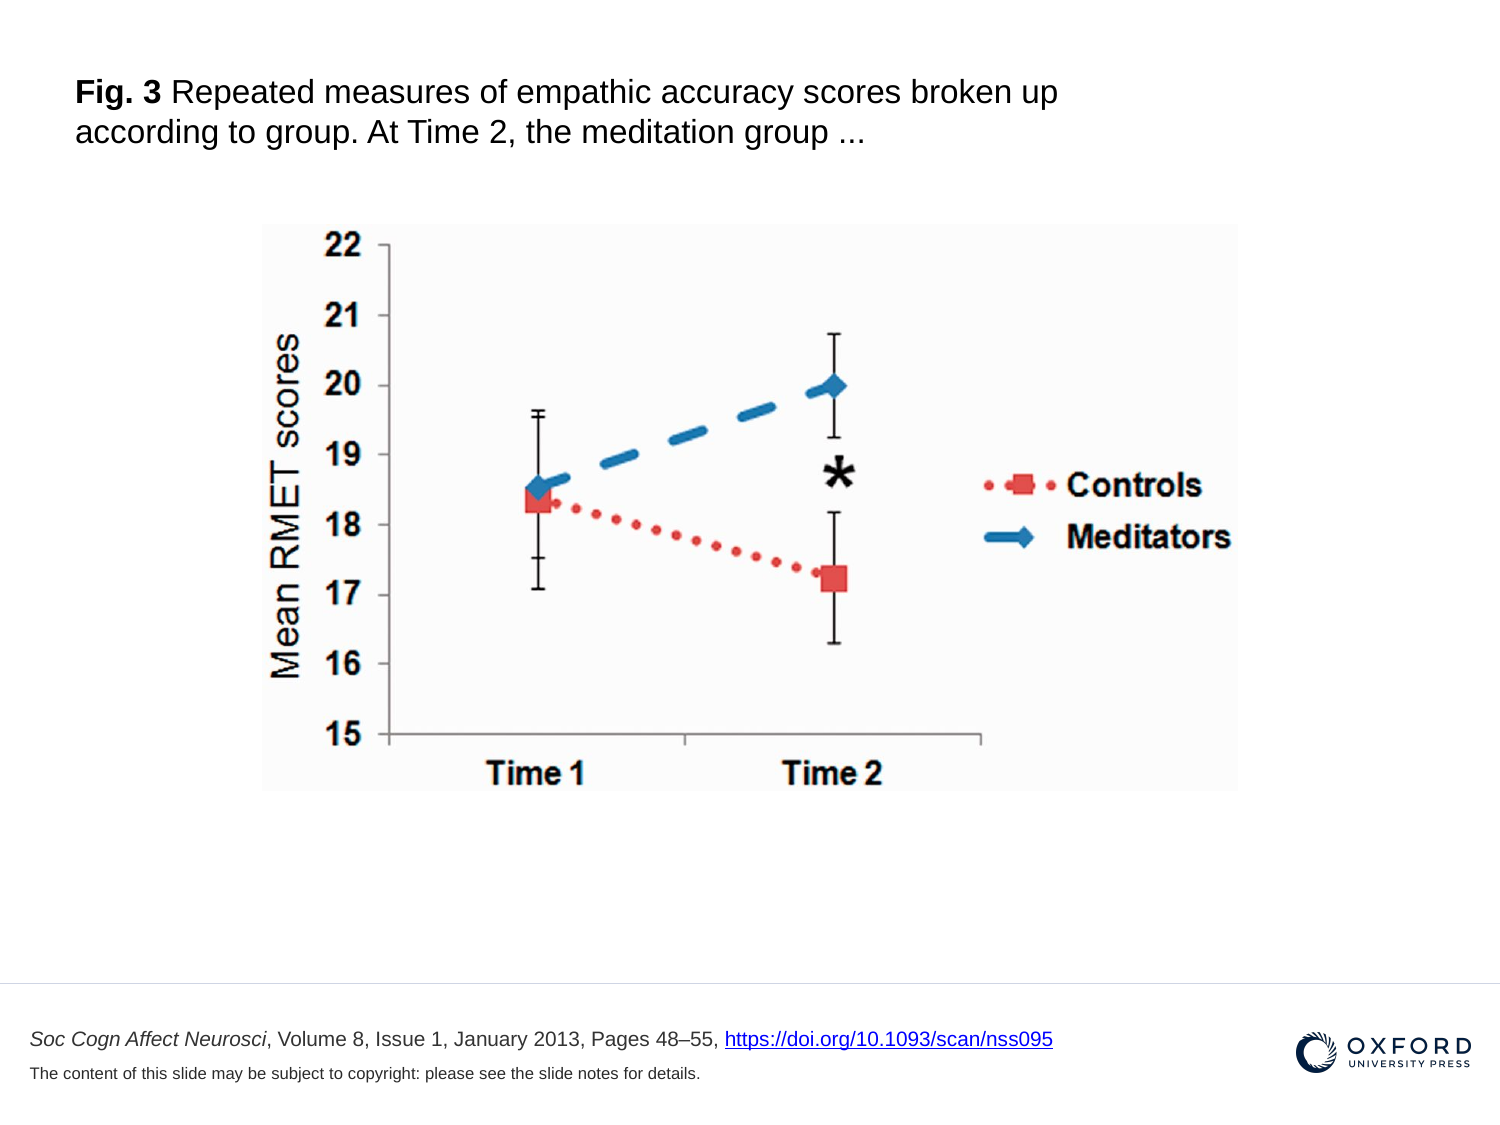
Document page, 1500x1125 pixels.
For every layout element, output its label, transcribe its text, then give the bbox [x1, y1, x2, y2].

footer Soc Cogn Affect Neurosci, Volume 8, Issue 1, January 2013, Pages 48–55, https://doi.org/10.1093/scan/nss095 The content of this slide may be subject to copyright: please see the slide notes for details. [0, 983, 1260, 1125]
title Fig. 3 Repeated measures of empathic accuracy scores broken up according to group. At Time 2, the meditation group ... [75, 69, 1078, 171]
picture [1296, 1032, 1471, 1073]
picture [262, 224, 1238, 791]
